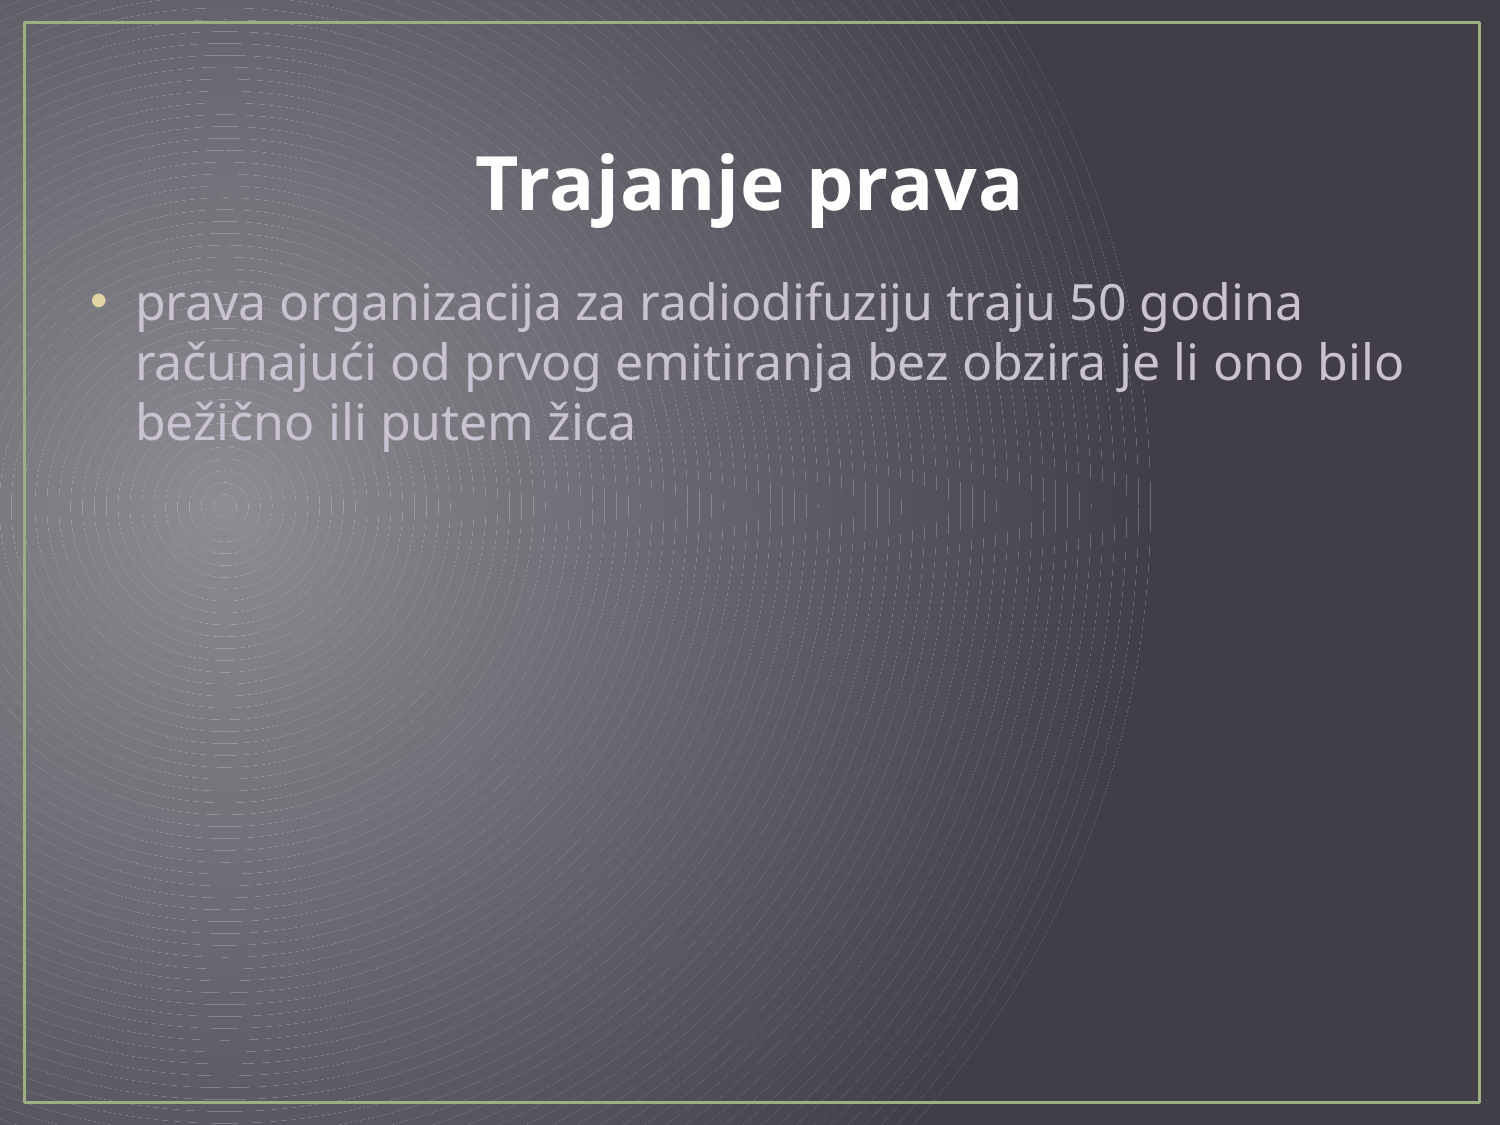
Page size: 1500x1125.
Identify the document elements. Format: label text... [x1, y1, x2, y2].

title Trajanje prava [75, 45, 1425, 233]
list prava organizacija za radiodifuziju traju 50 godina računajući od prvog emitiranja bez obzira je li ono bilo bežično ili putem žica [75, 262, 1425, 1005]
